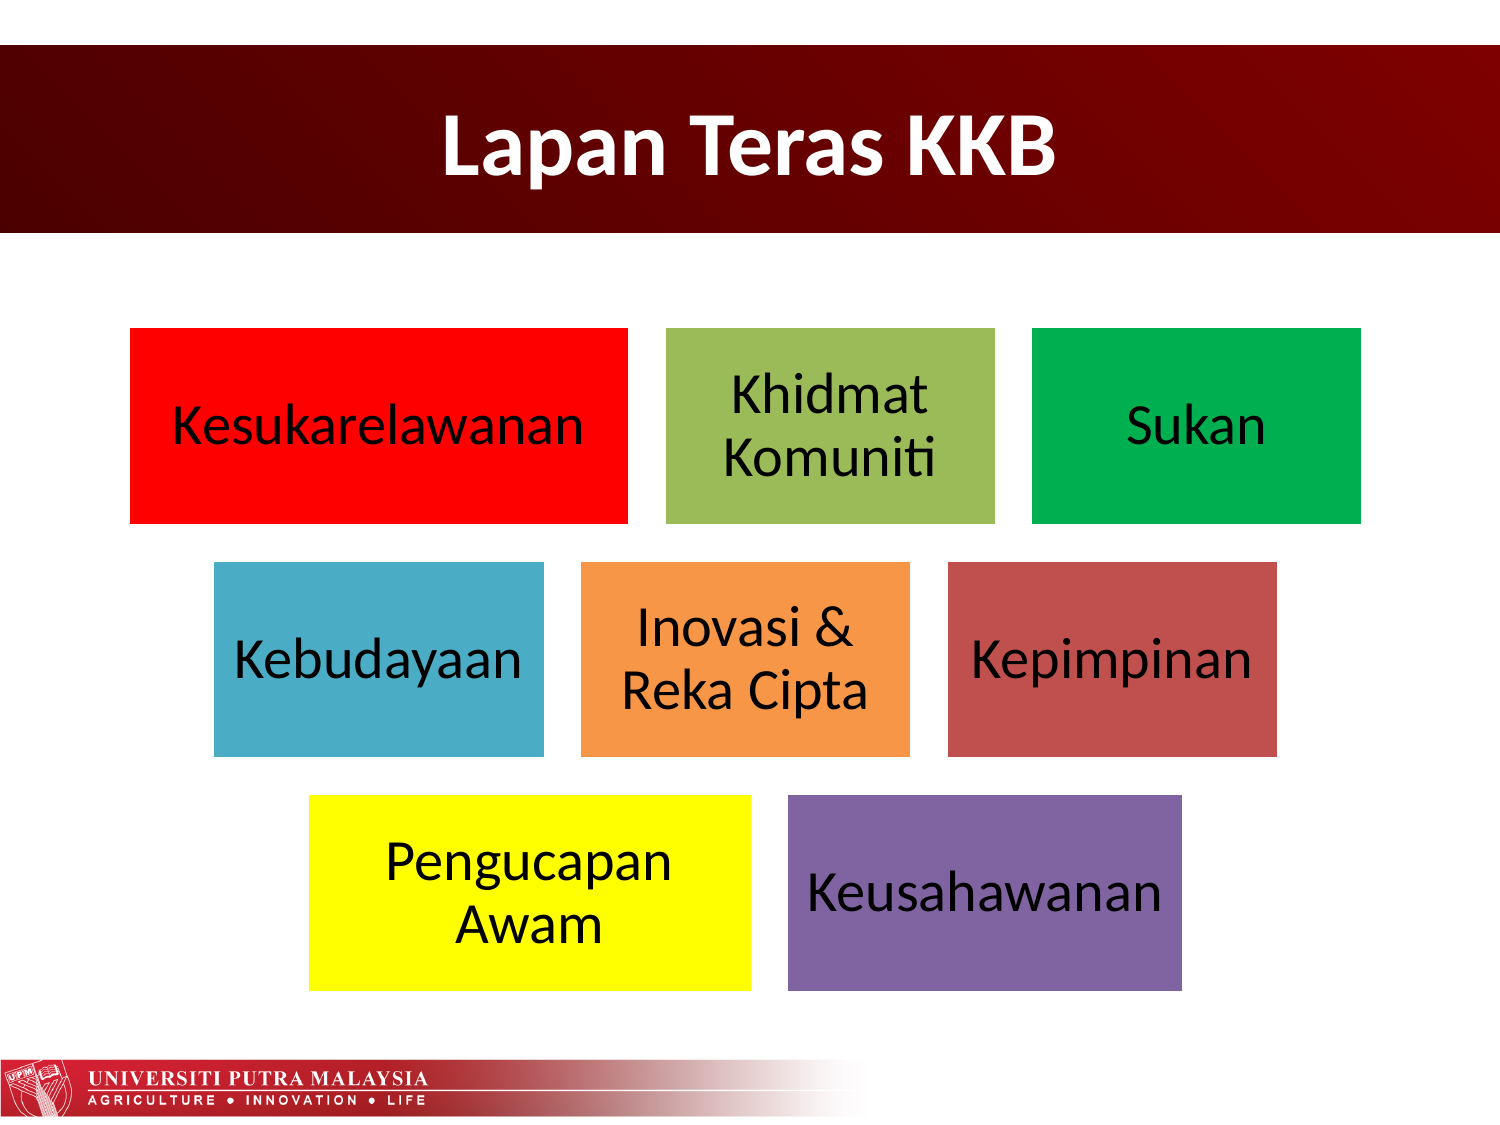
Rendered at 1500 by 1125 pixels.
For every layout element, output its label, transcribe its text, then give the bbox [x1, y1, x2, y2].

text_box Sukan [1028, 324, 1366, 528]
text_box Keusahawanan [784, 791, 1186, 995]
title Lapan Teras KKB [0, 45, 1500, 233]
text_box Inovasi & Reka Cipta [577, 557, 914, 762]
text_box Kebudayaan [210, 557, 548, 762]
text_box Kesukarelawanan [125, 324, 632, 528]
text_box Khidmat Komuniti [662, 324, 999, 528]
picture [0, 1053, 1200, 1125]
text_box Pengucapan Awam [305, 791, 755, 995]
text_box Kepimpinan [943, 557, 1281, 762]
